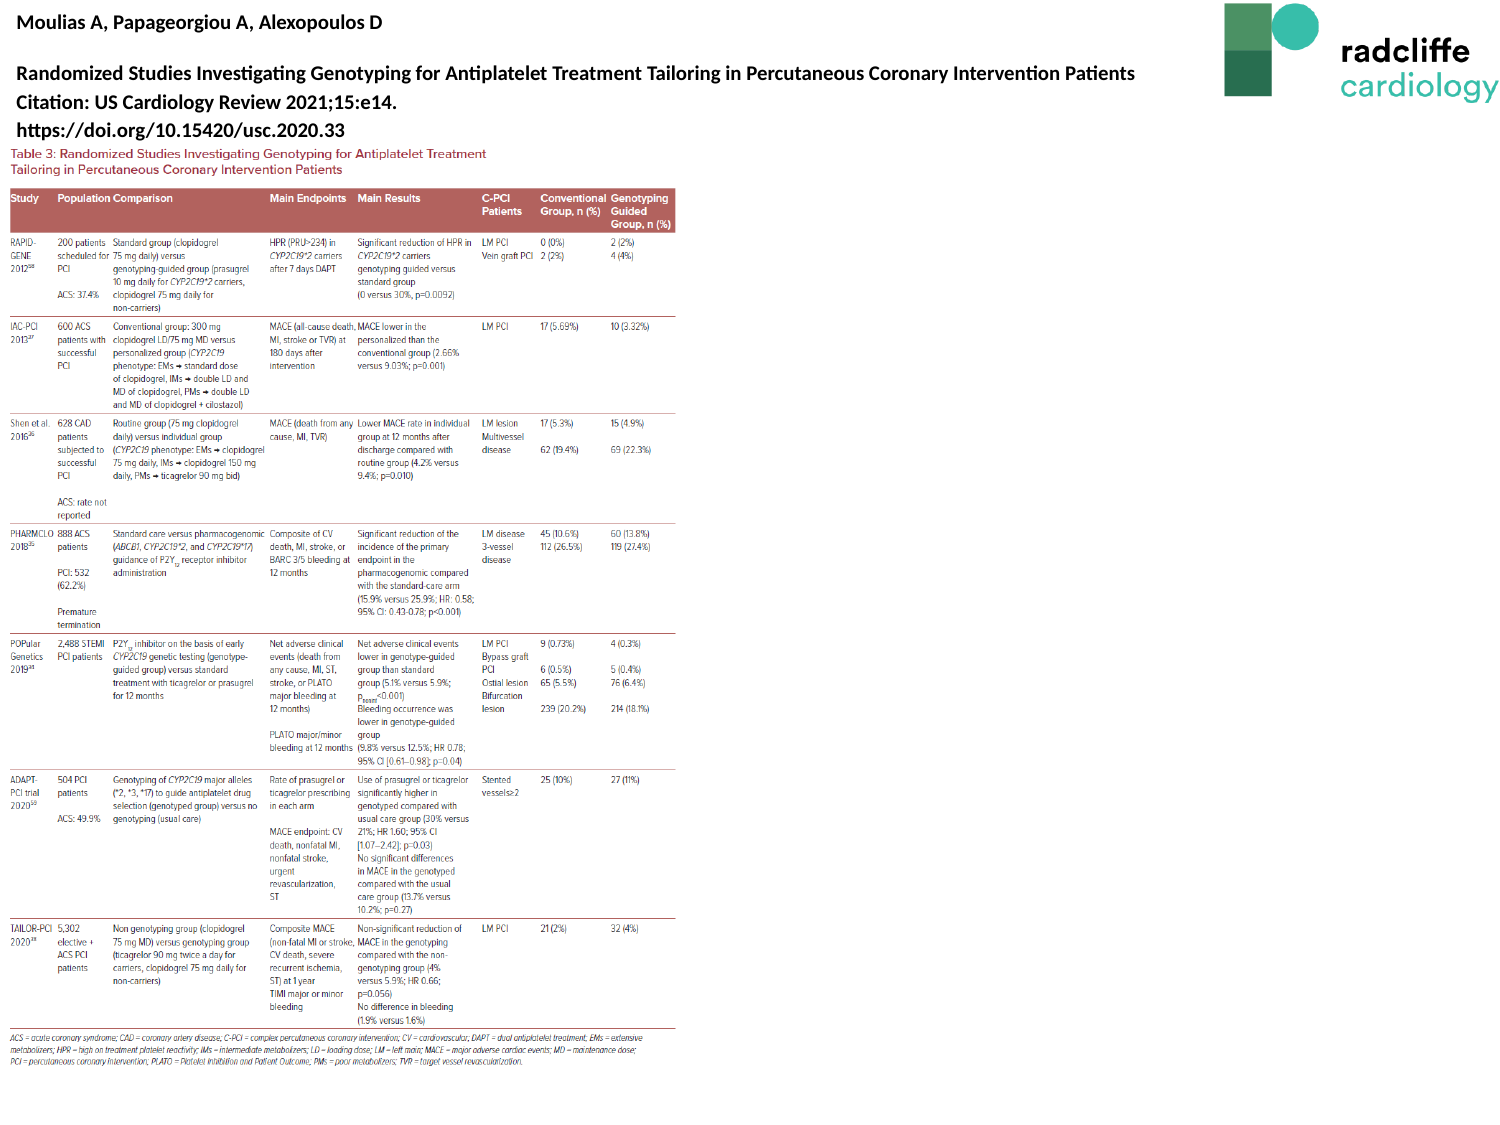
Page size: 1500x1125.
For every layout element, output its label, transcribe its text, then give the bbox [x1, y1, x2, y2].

picture [1224, 1, 1499, 104]
picture [1, 141, 683, 1080]
text_box https://doi.org/10.15420/usc.2020.33 [1, 109, 1500, 150]
text_box Moulias A, Papageorgiou A, Alexopoulos D [1, 1, 939, 42]
text_box Randomized Studies Investigating Genotyping for Antiplatelet Treatment Tailoring in Percutaneous Coronary Intervention Patients [1, 51, 1224, 81]
text_box Citation: US Cardiology Review 2021;15:e14. [1, 81, 1500, 109]
